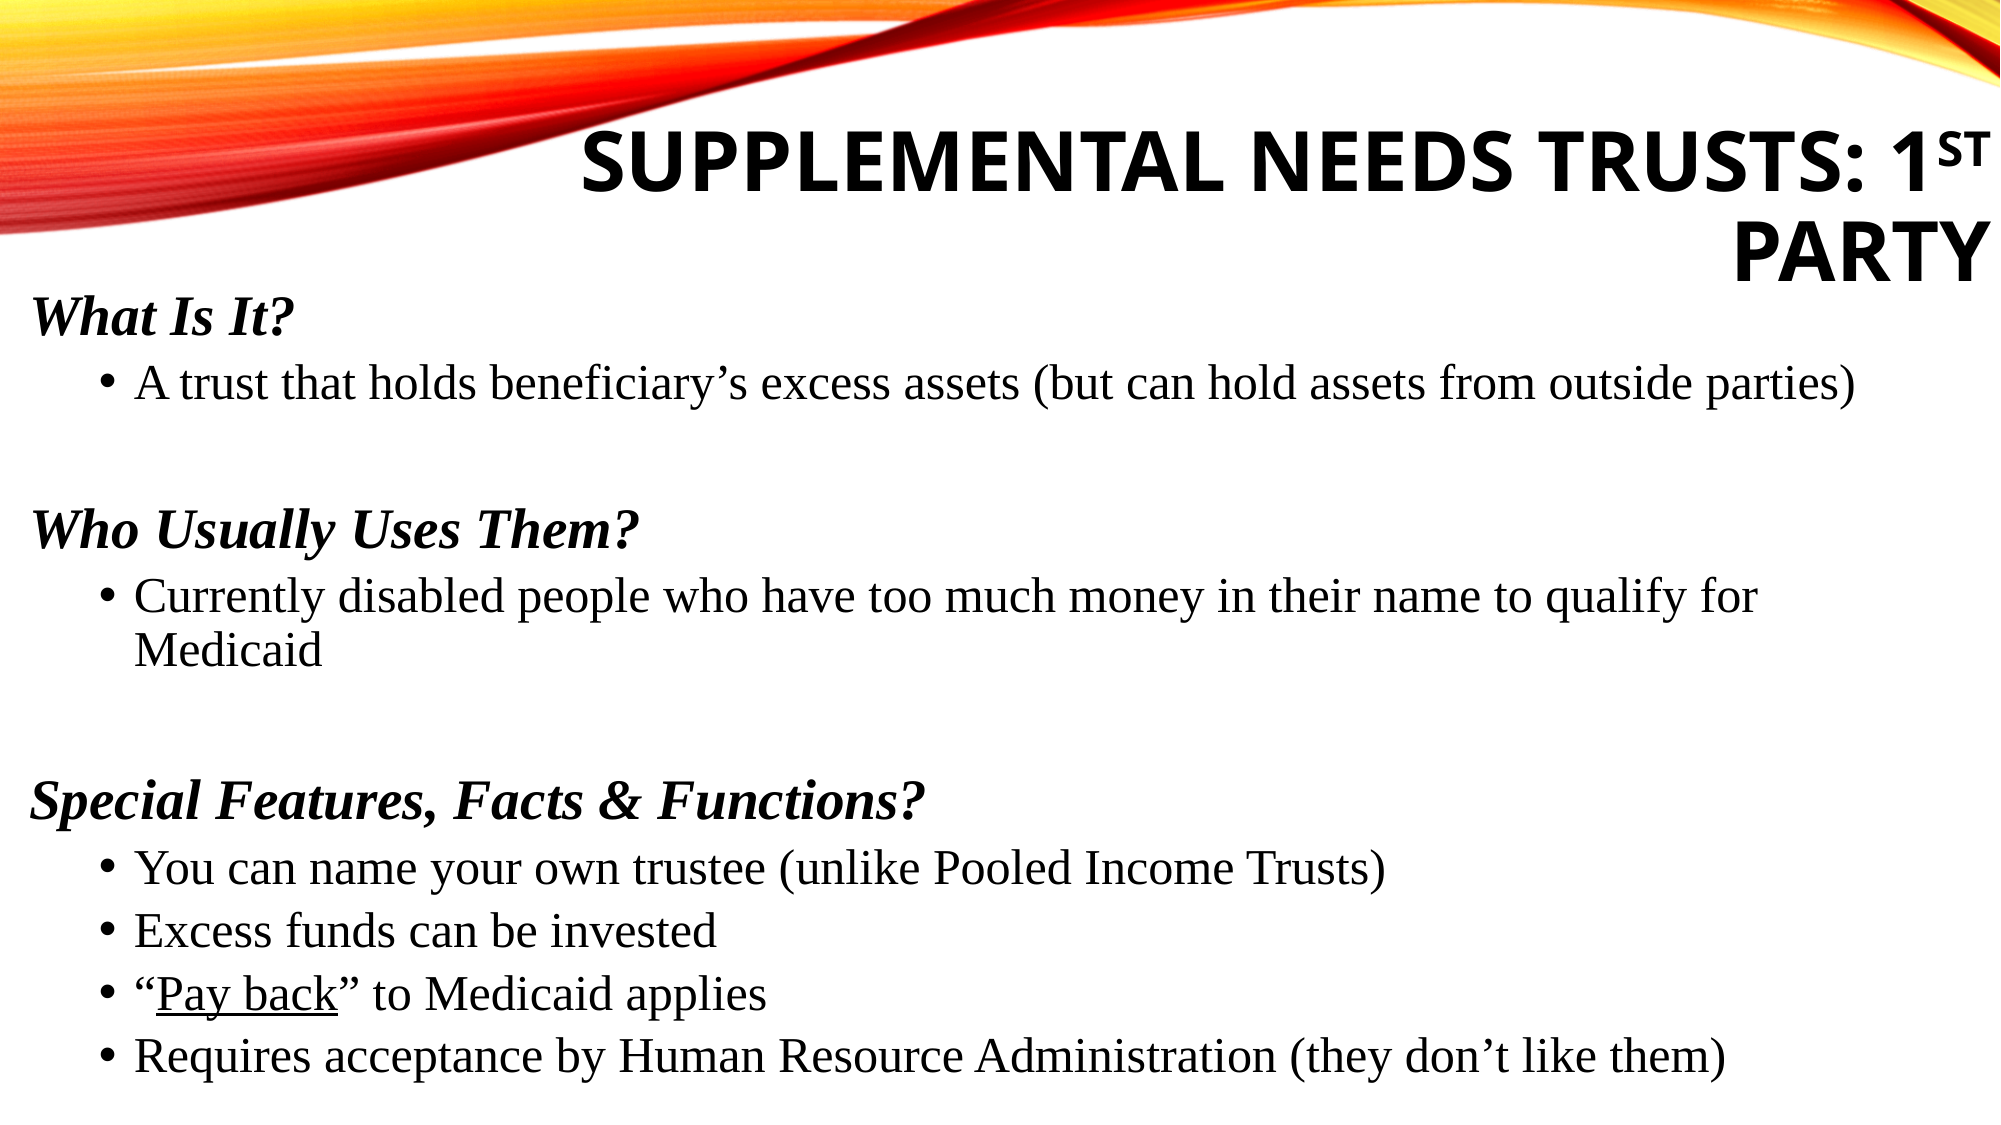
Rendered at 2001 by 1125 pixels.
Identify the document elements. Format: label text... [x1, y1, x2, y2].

picture [0, 0, 2000, 237]
list What Is It? A trust that holds beneficiary’s excess assets (but can hold assets from outside parties) Who Usually Uses Them? Currently disabled people who have too much money in their name to qualify for Medicaid Special Features, Facts & Functions? You can name your own trustee (unlike Pooled Income Trusts) Excess funds can be invested “Pay back” to Medicaid applies Requires acceptance by Human Resource Administration (they don’t like them) [14, 277, 1949, 1099]
title Supplemental Needs Trusts: 1st Party [419, 125, 2000, 294]
